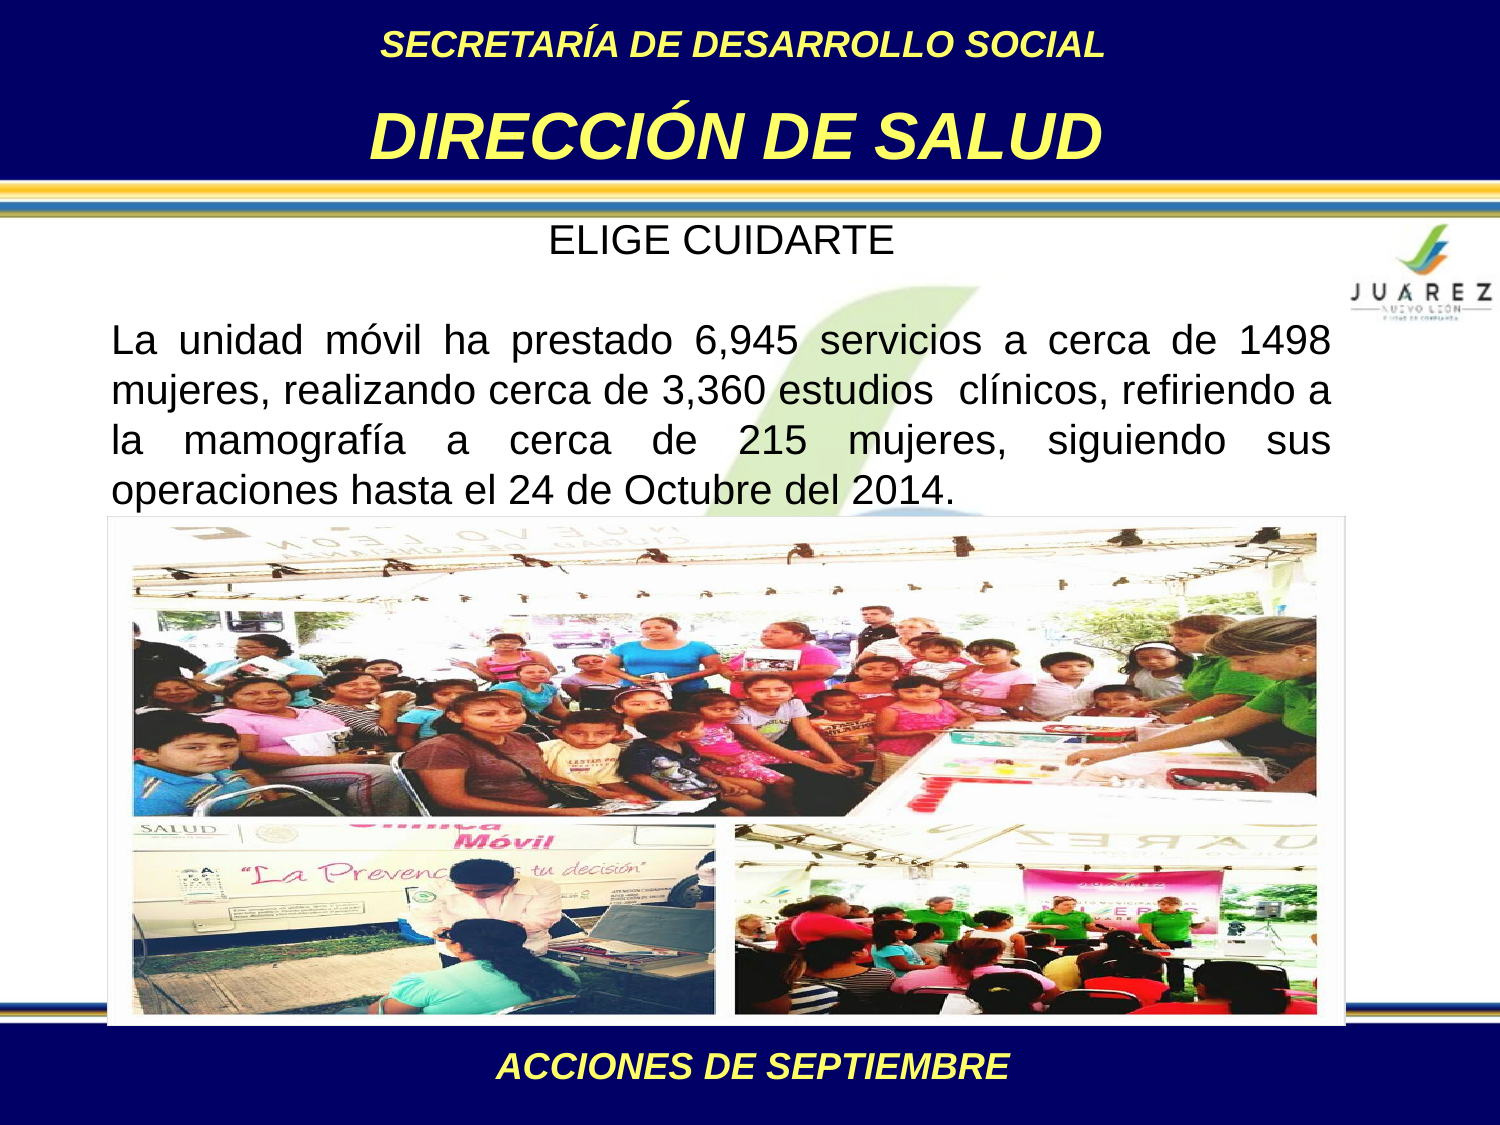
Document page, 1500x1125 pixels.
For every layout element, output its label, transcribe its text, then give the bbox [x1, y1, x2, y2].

text_box ELIGE CUIDARTE La unidad móvil ha prestado 6,945 servicios a cerca de 1498 mujeres, realizando cerca de 3,360 estudios clínicos, refiriendo a la mamografía a cerca de 215 mujeres, siguiendo sus operaciones hasta el 24 de Octubre del 2014. [96, 205, 1348, 521]
picture [0, 0, 1500, 60]
text_box ACCIONES DE SEPTIEMBRE [481, 1034, 1026, 1095]
picture [0, 186, 1500, 1125]
text_box SECRETARÍA DE DESARROLLO SOCIAL [365, 12, 1122, 60]
text_box DIRECCIÓN DE SALUD [0, 60, 1500, 186]
